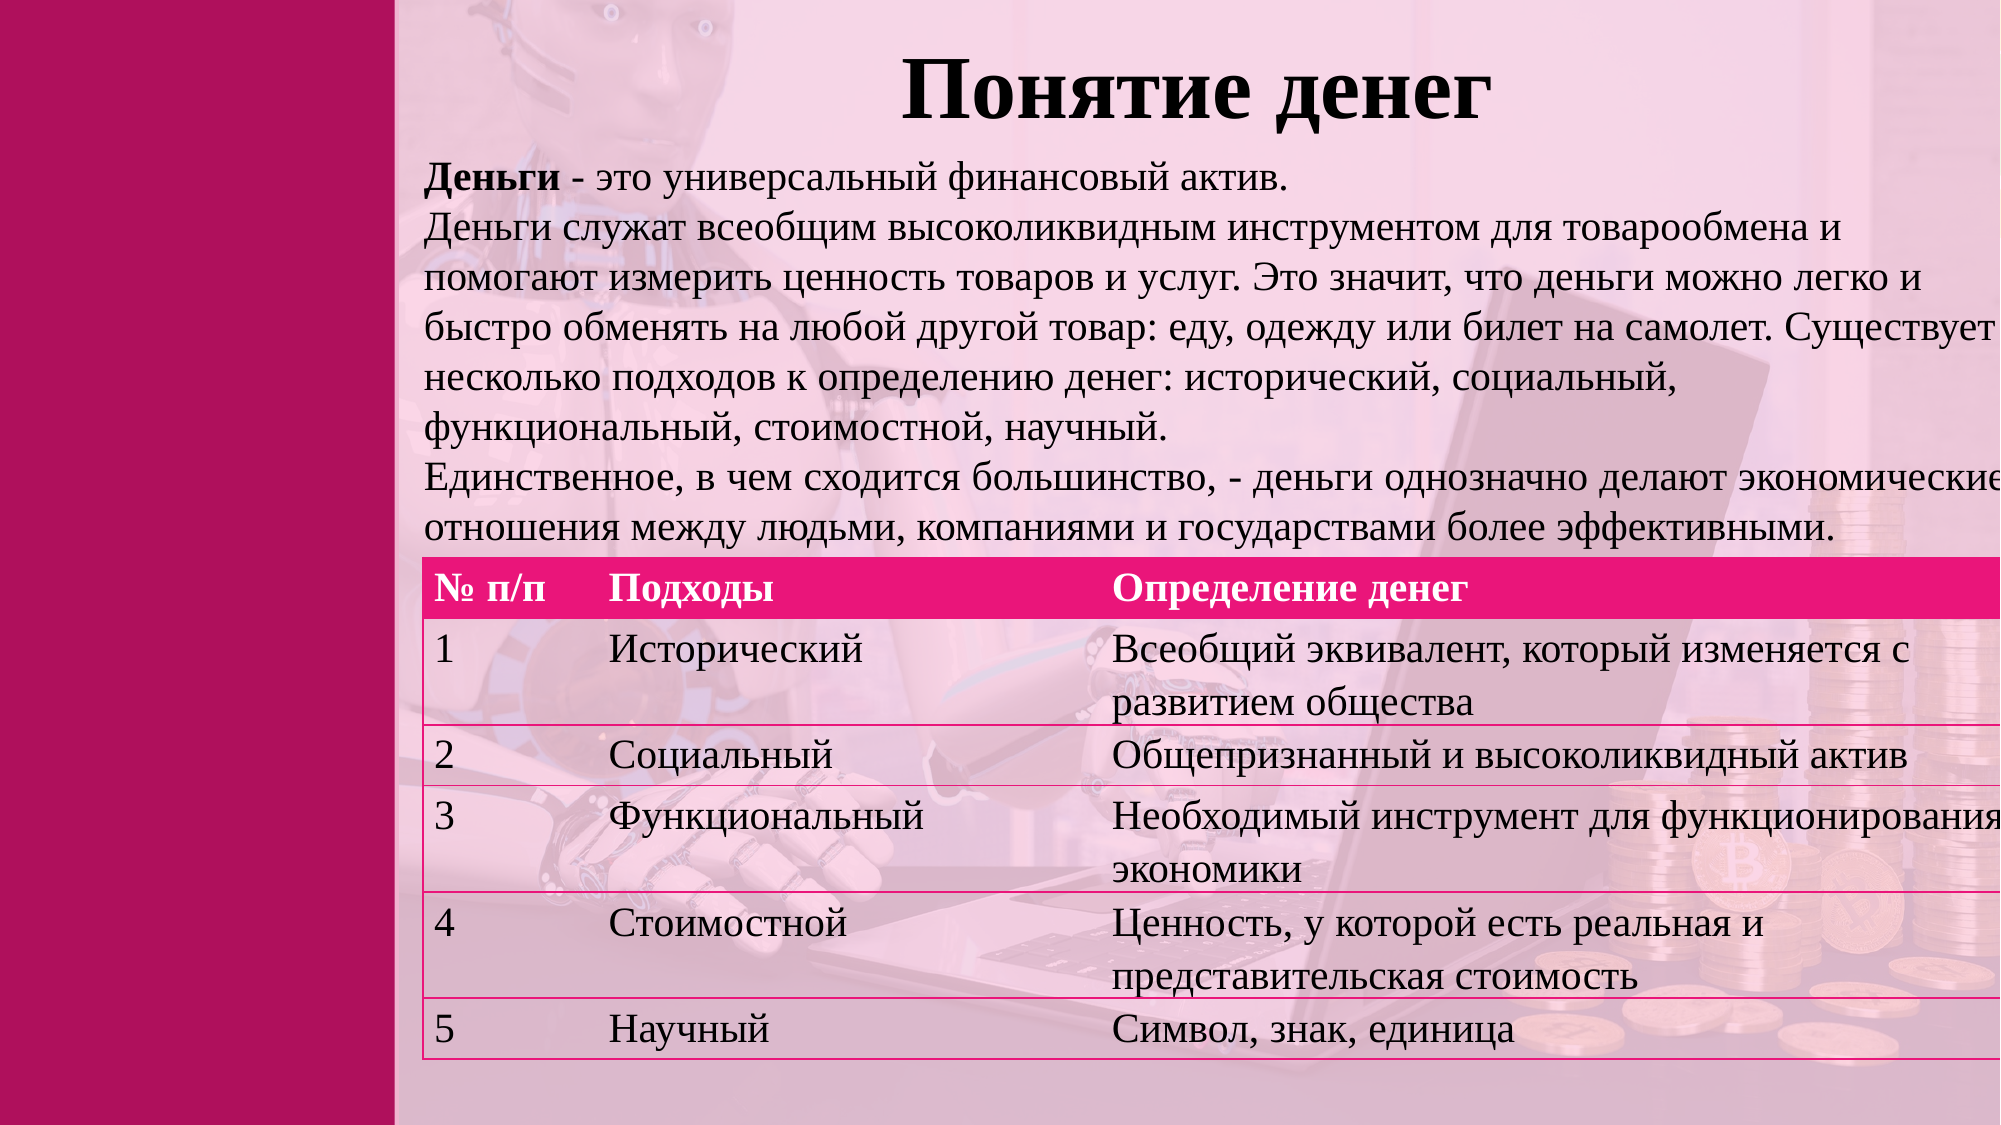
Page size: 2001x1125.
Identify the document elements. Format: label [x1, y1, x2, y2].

picture [395, 0, 2000, 1125]
text_box [0, 0, 393, 1125]
